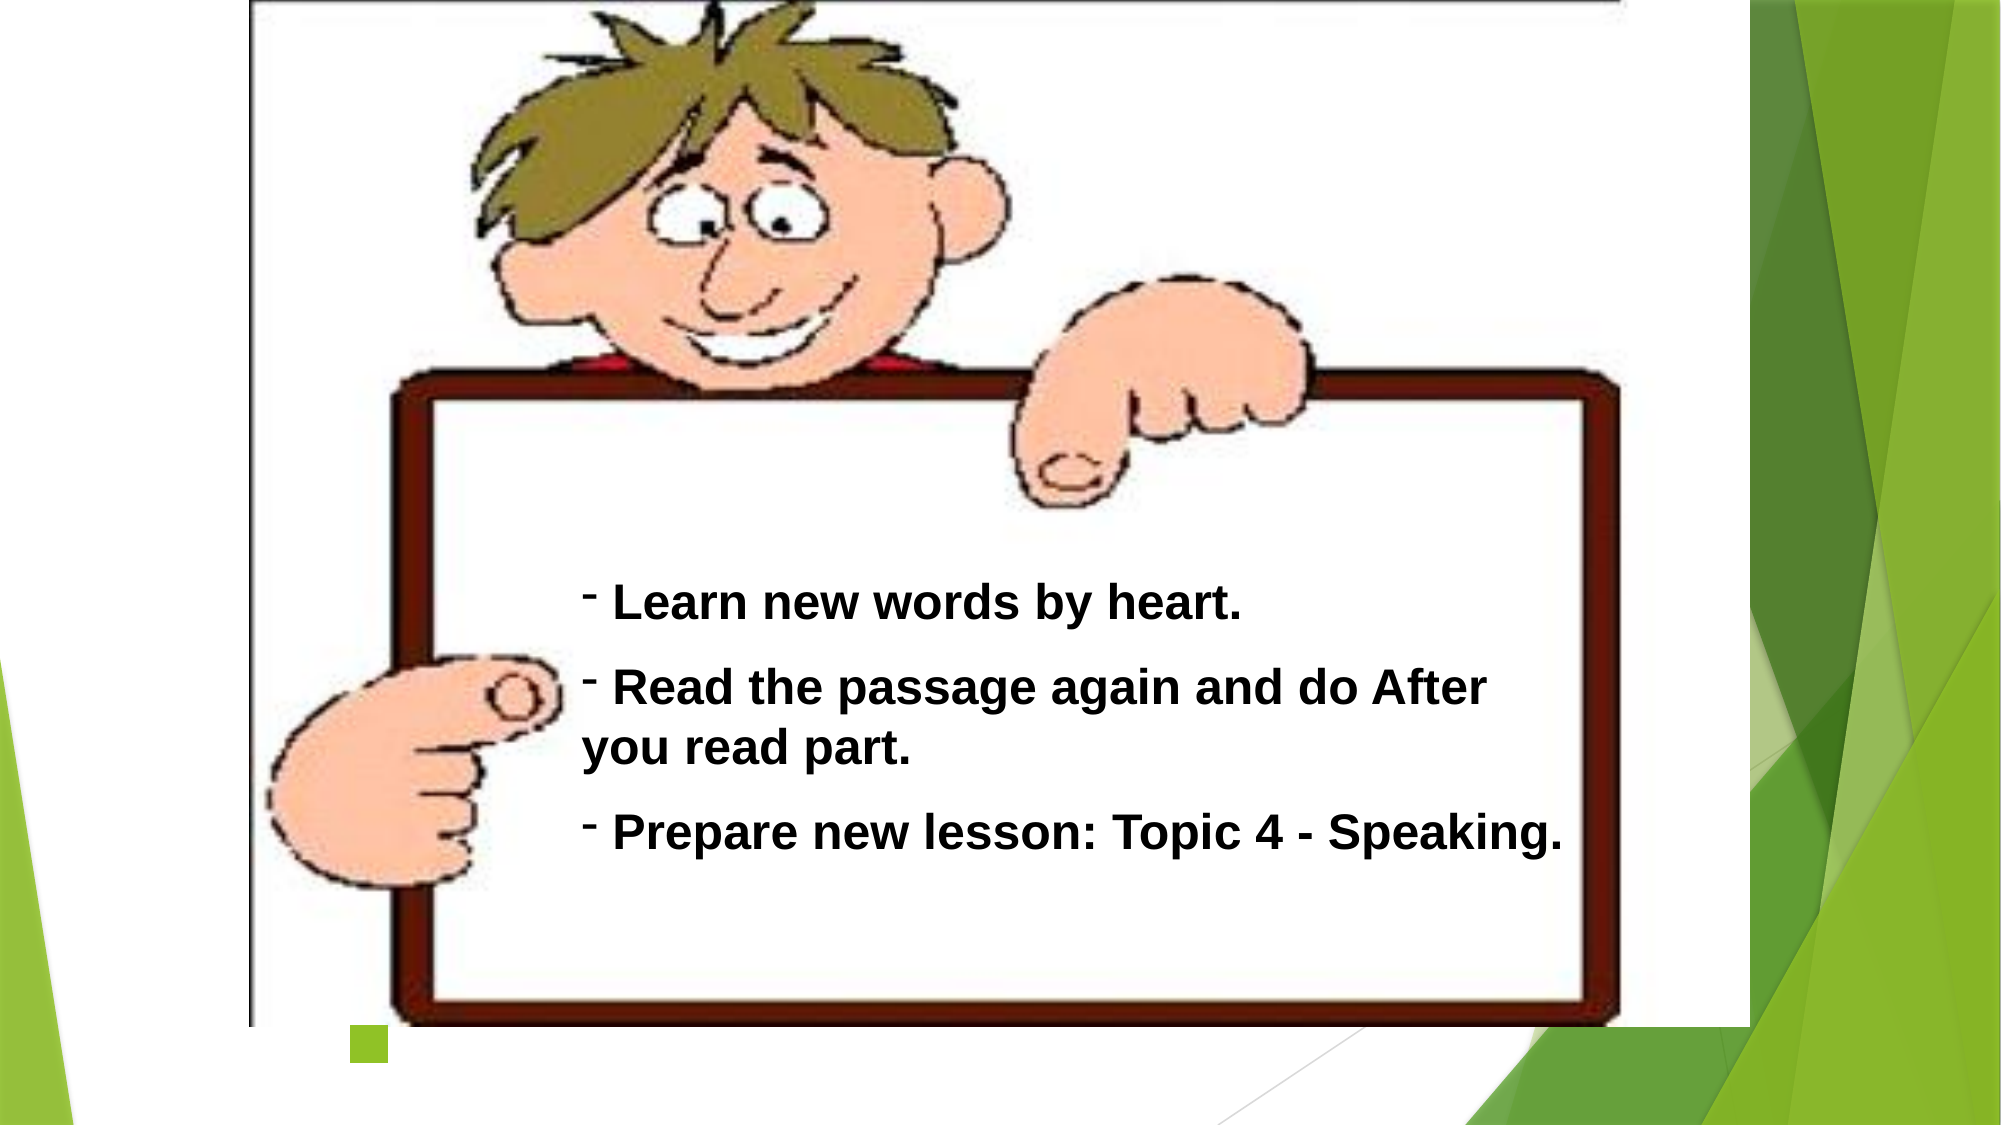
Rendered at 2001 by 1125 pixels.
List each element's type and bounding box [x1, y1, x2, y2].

text_box [350, 1037, 388, 1063]
picture [249, 0, 1751, 1028]
